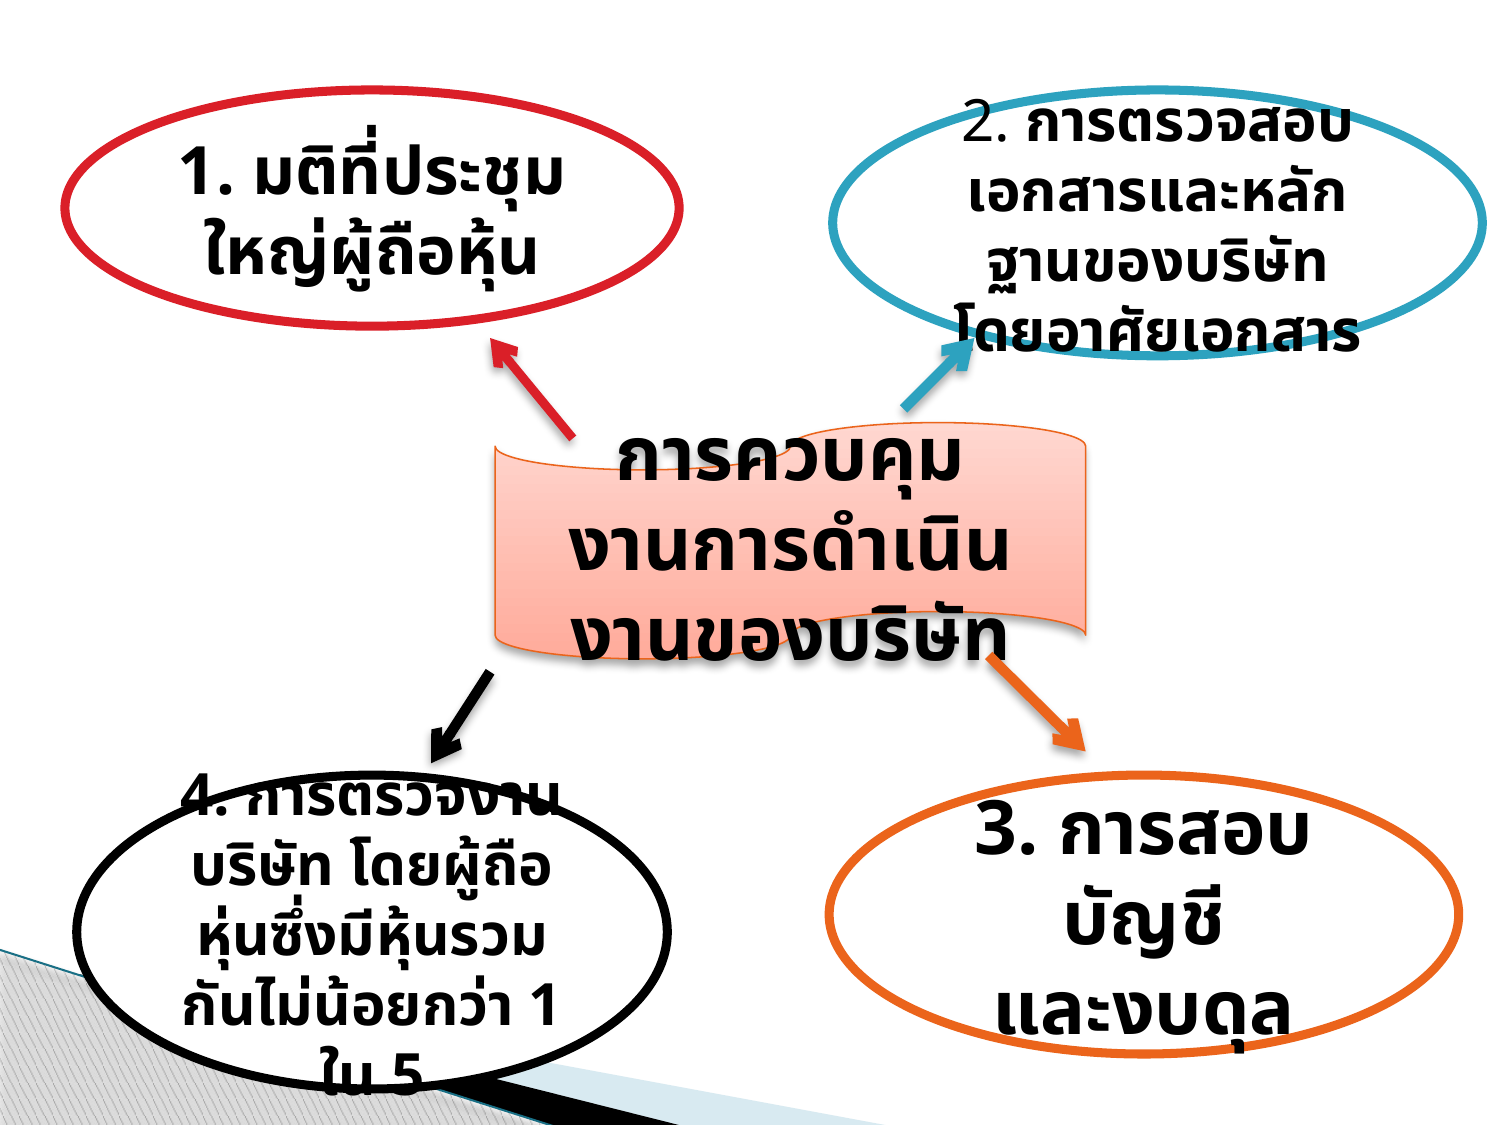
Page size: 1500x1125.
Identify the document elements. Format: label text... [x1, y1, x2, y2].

text_box 4. การตรวจงานบริษัท โดยผู้ถือหุ่นซึ่งมีหุ้นรวมกันไม่น้อยกว่า 1 ใน 5 [72, 770, 672, 1094]
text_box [430, 671, 491, 764]
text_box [988, 655, 1086, 752]
text_box 3. การสอบบัญชี และงบดุล [824, 770, 1464, 1059]
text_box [903, 337, 975, 410]
text_box 1. มติที่ประชุมใหญ่ผู้ถือหุ้น [60, 85, 684, 331]
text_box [489, 337, 573, 439]
text_box 2. การตรวจสอบเอกสารและหลักฐานของบริษัทโดยอาศัยเอกสาร [828, 85, 1487, 361]
text_box การควบคุมงานการดำเนินงานของบริษัท [494, 422, 1087, 660]
